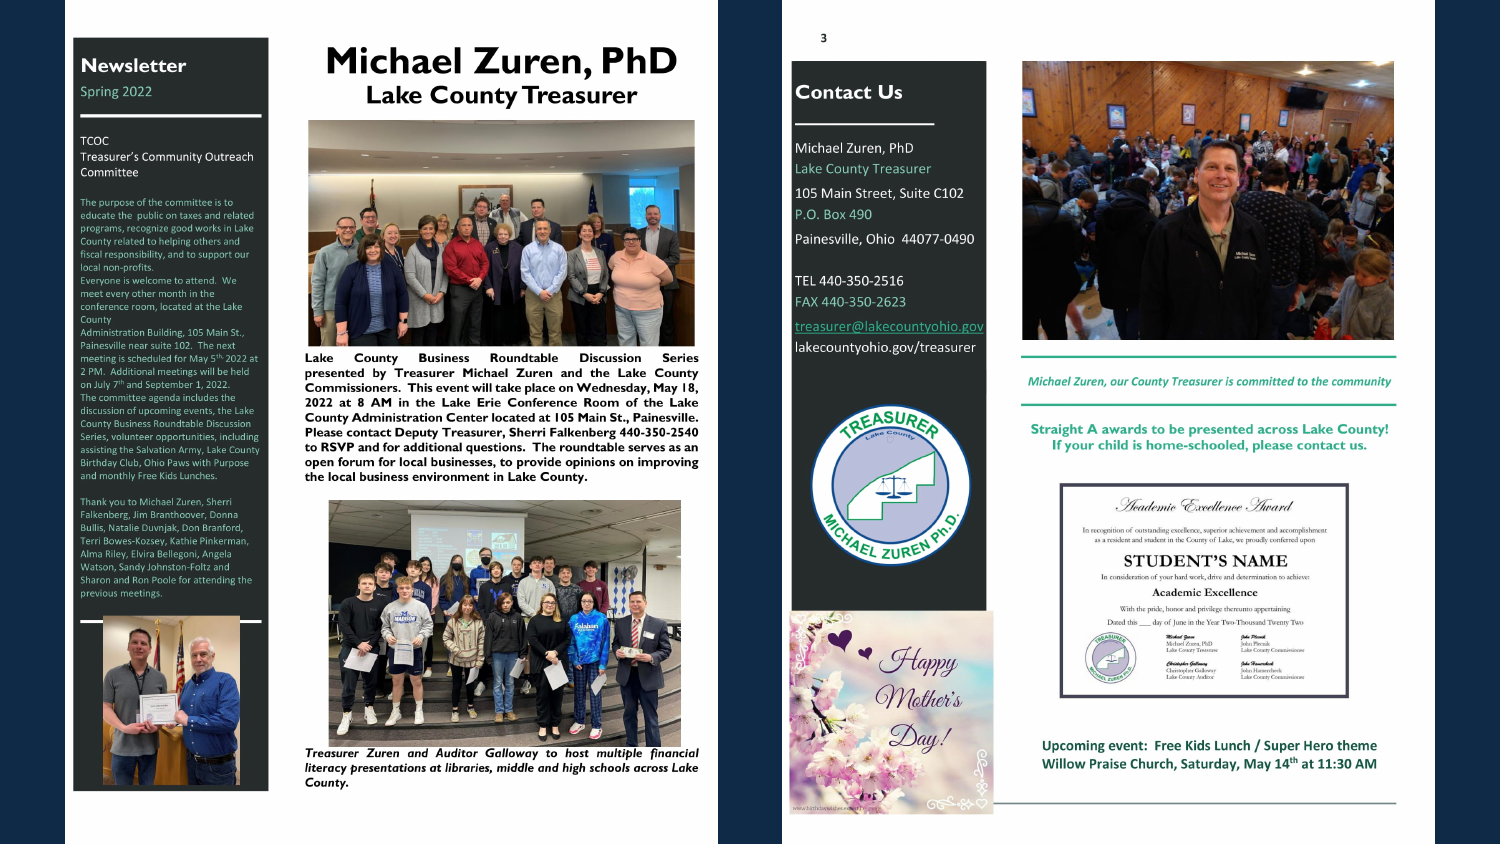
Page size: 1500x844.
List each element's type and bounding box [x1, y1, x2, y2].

picture [65, 0, 718, 844]
picture [782, 0, 1435, 844]
